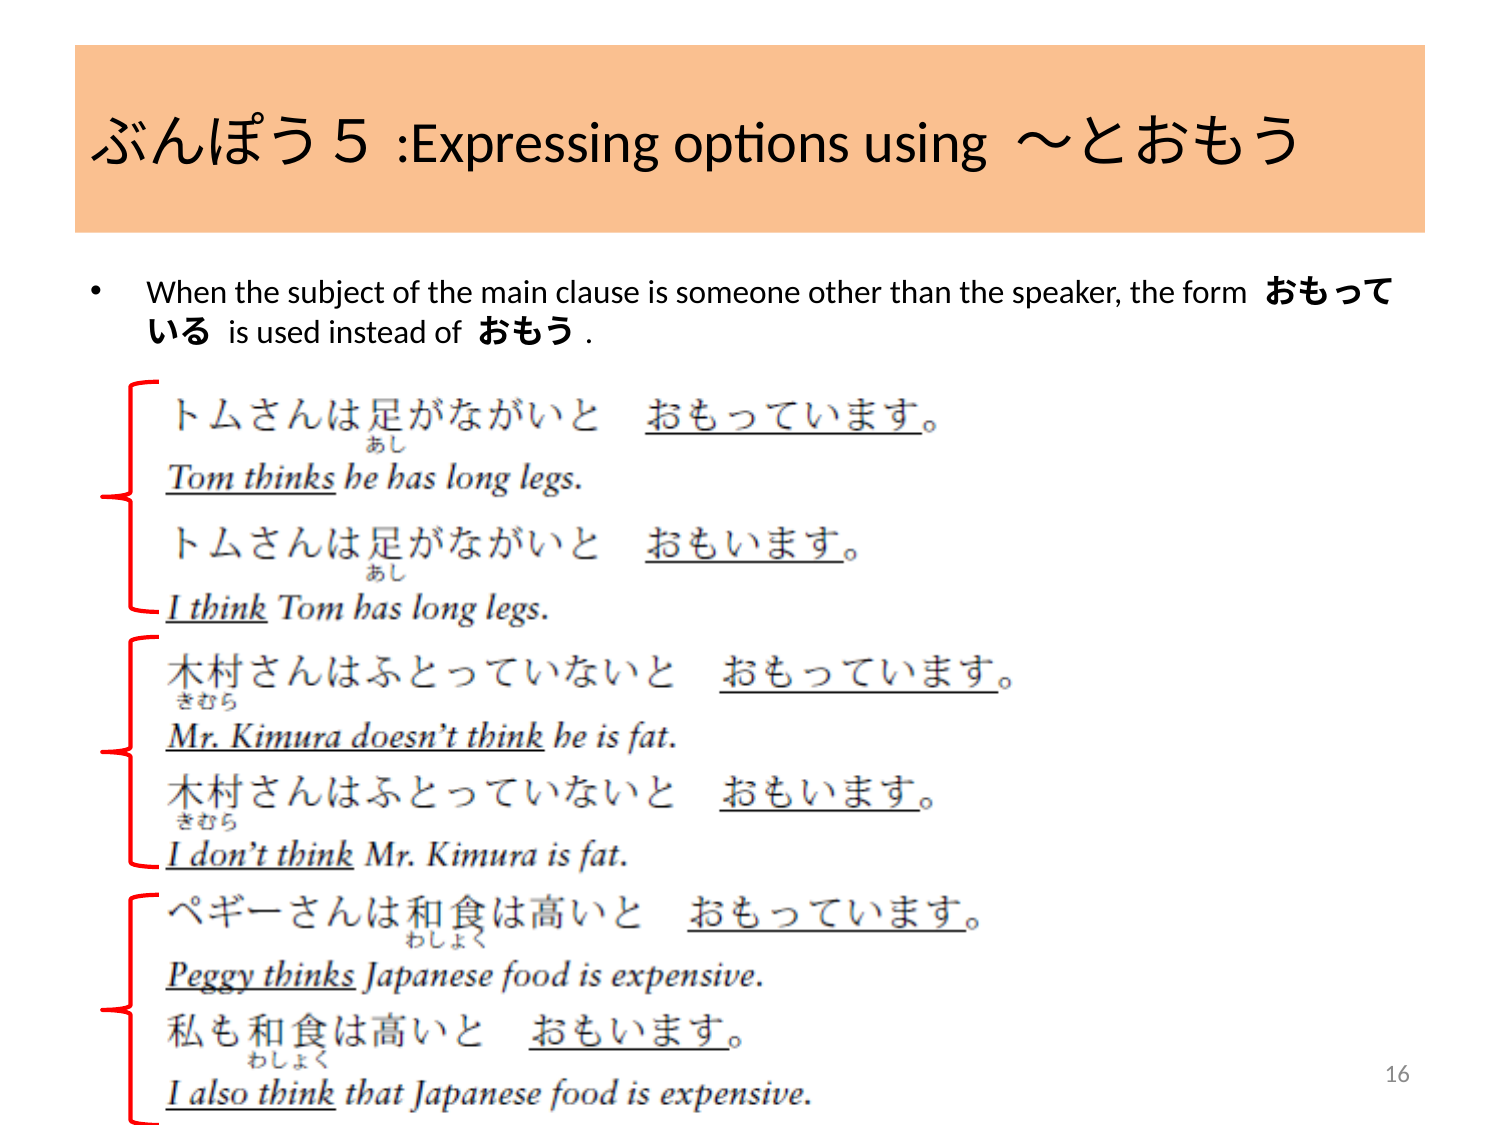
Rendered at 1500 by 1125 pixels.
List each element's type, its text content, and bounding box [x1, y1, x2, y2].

slide_number 16 [1074, 1042, 1425, 1103]
text_box [101, 894, 153, 1125]
text_box [101, 636, 153, 868]
text_box [101, 380, 159, 613]
title ぶんぽう５:Expressing options using ～とおもう [75, 45, 1425, 233]
picture [158, 381, 1053, 1125]
list When the subject of the main clause is someone other than the speaker, the form おもっている is used instead of おもう. [75, 262, 1425, 435]
